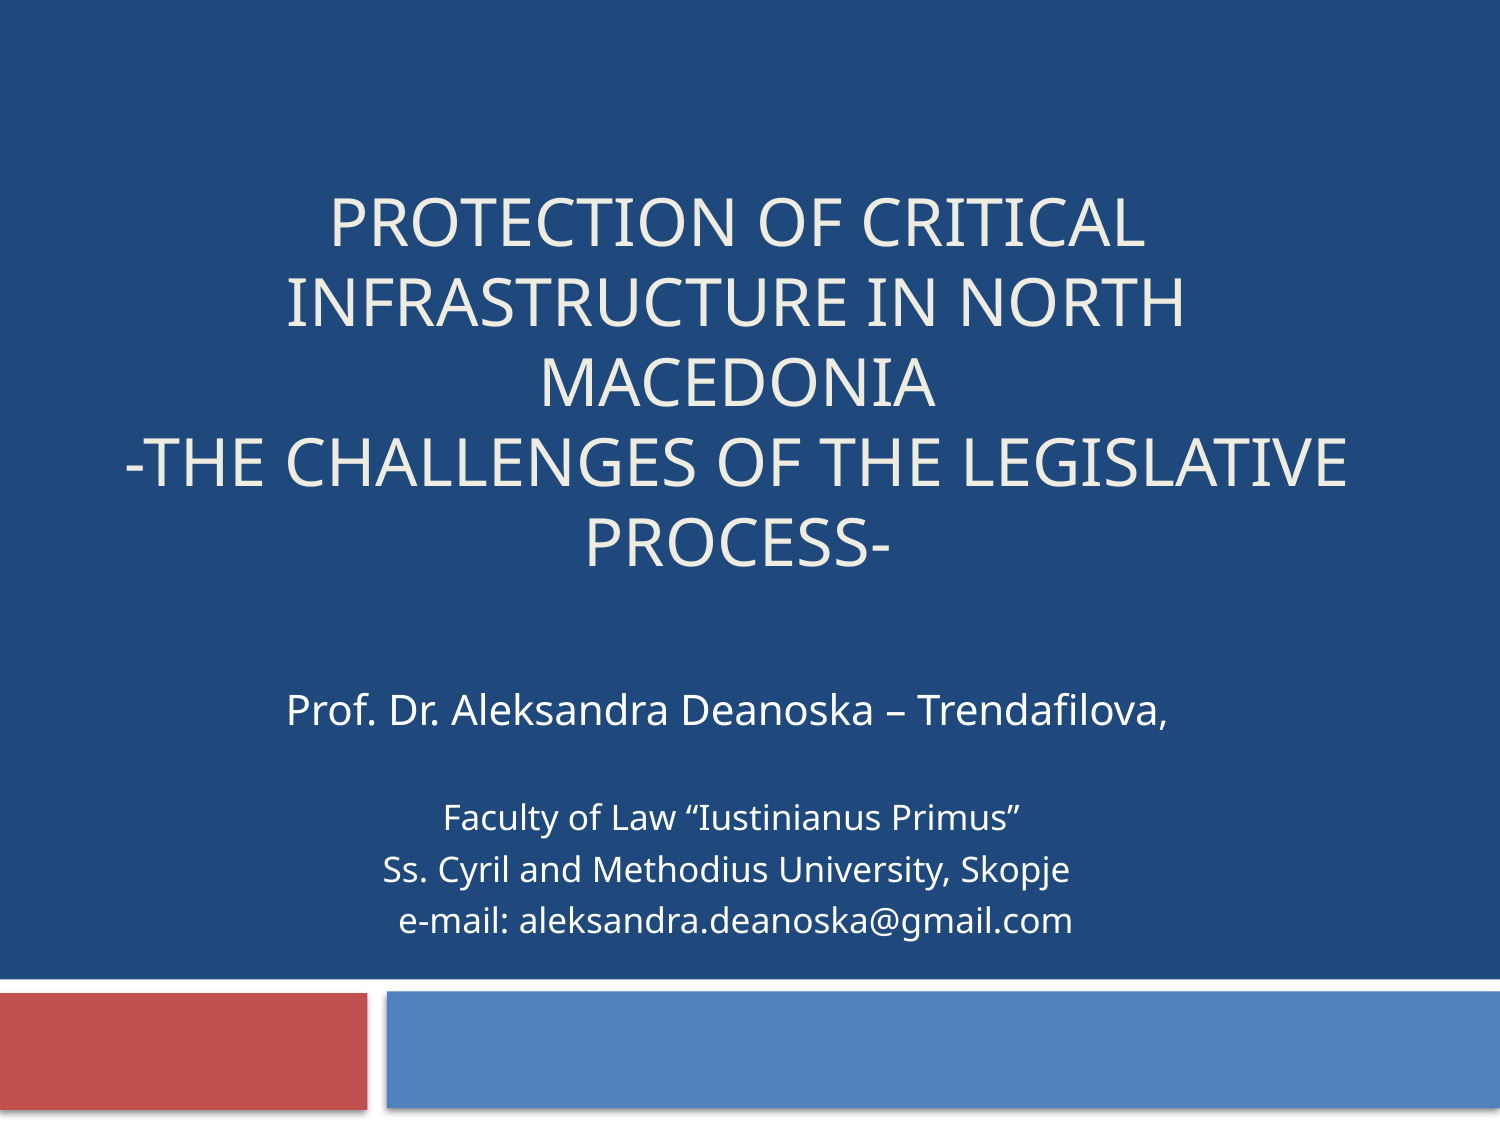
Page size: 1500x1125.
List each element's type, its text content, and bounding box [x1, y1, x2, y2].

subtitle Prof. Dr. Aleksandra Deanoska – Trendafilova, Faculty of Law “Iustinianus Primus” Ss. Cyril and Methodius University, Skopje e-mail: aleksandra.deanoska@gmail.com [87, 675, 1376, 950]
title PROTECTION OF CRITICAL INFRASTRUCTURE IN NORTH MACEDONIA -THE CHALLENGES OF THE LEGISLATIVE PROCESS- [99, 224, 1376, 588]
